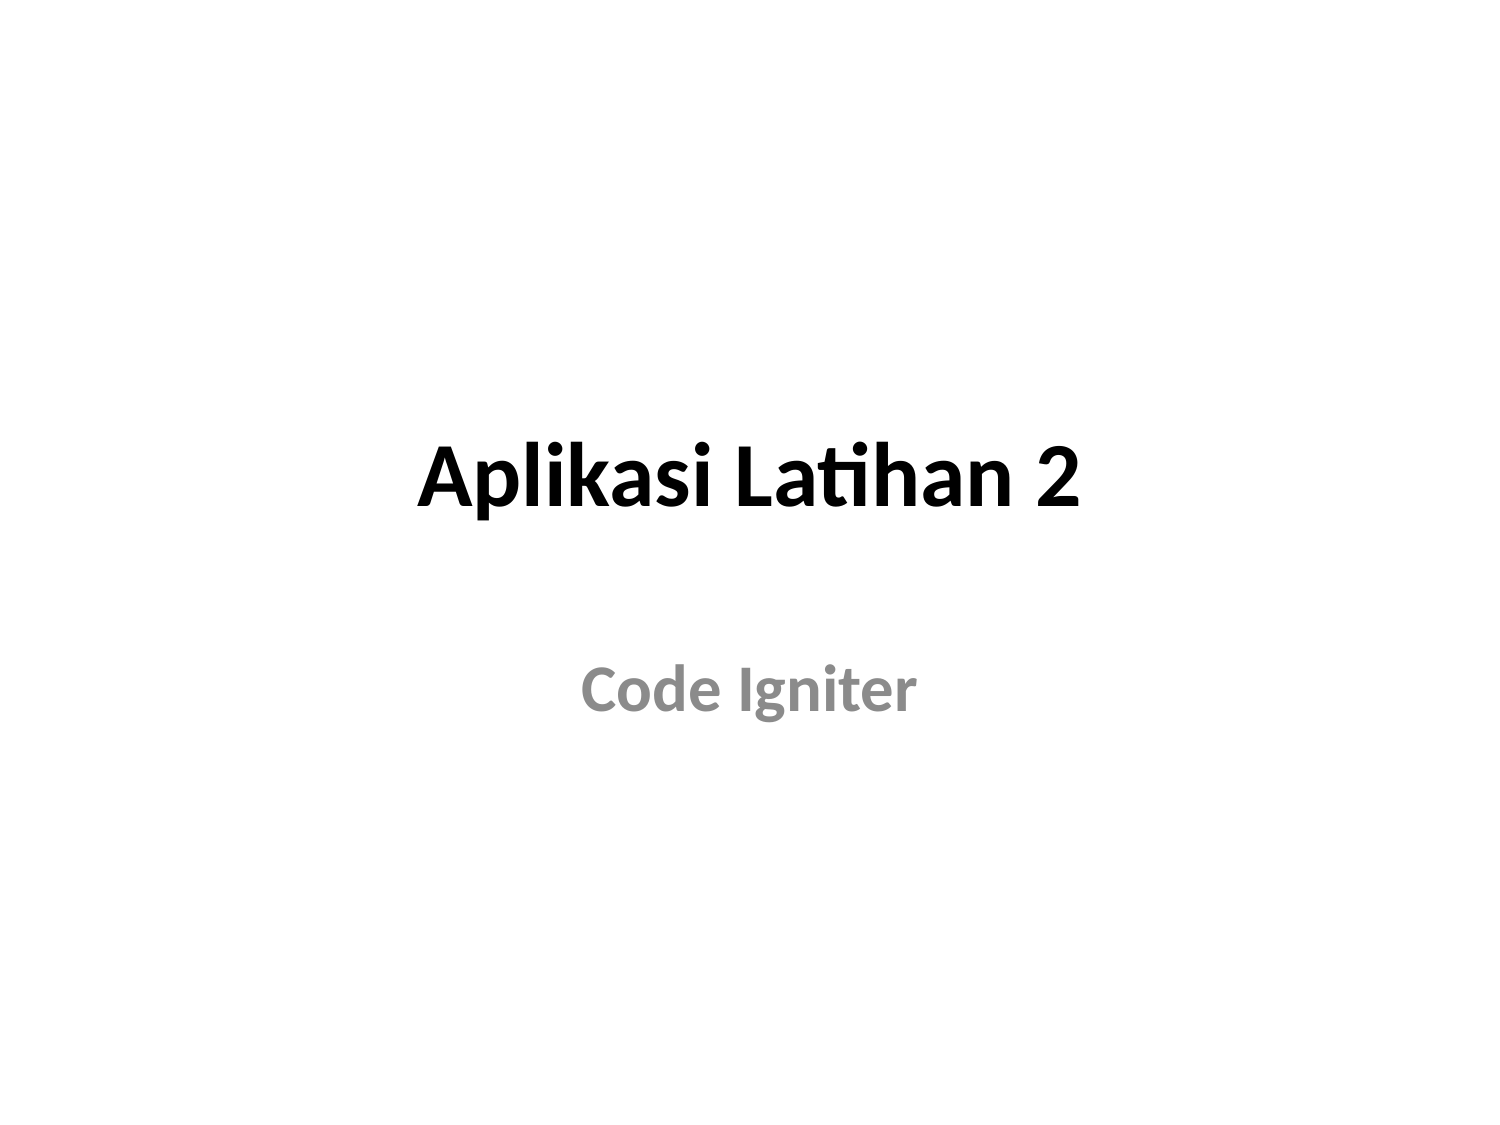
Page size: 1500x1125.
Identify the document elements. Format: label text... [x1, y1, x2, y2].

subtitle Code Igniter [225, 637, 1275, 925]
title Aplikasi Latihan 2 [112, 349, 1388, 591]
